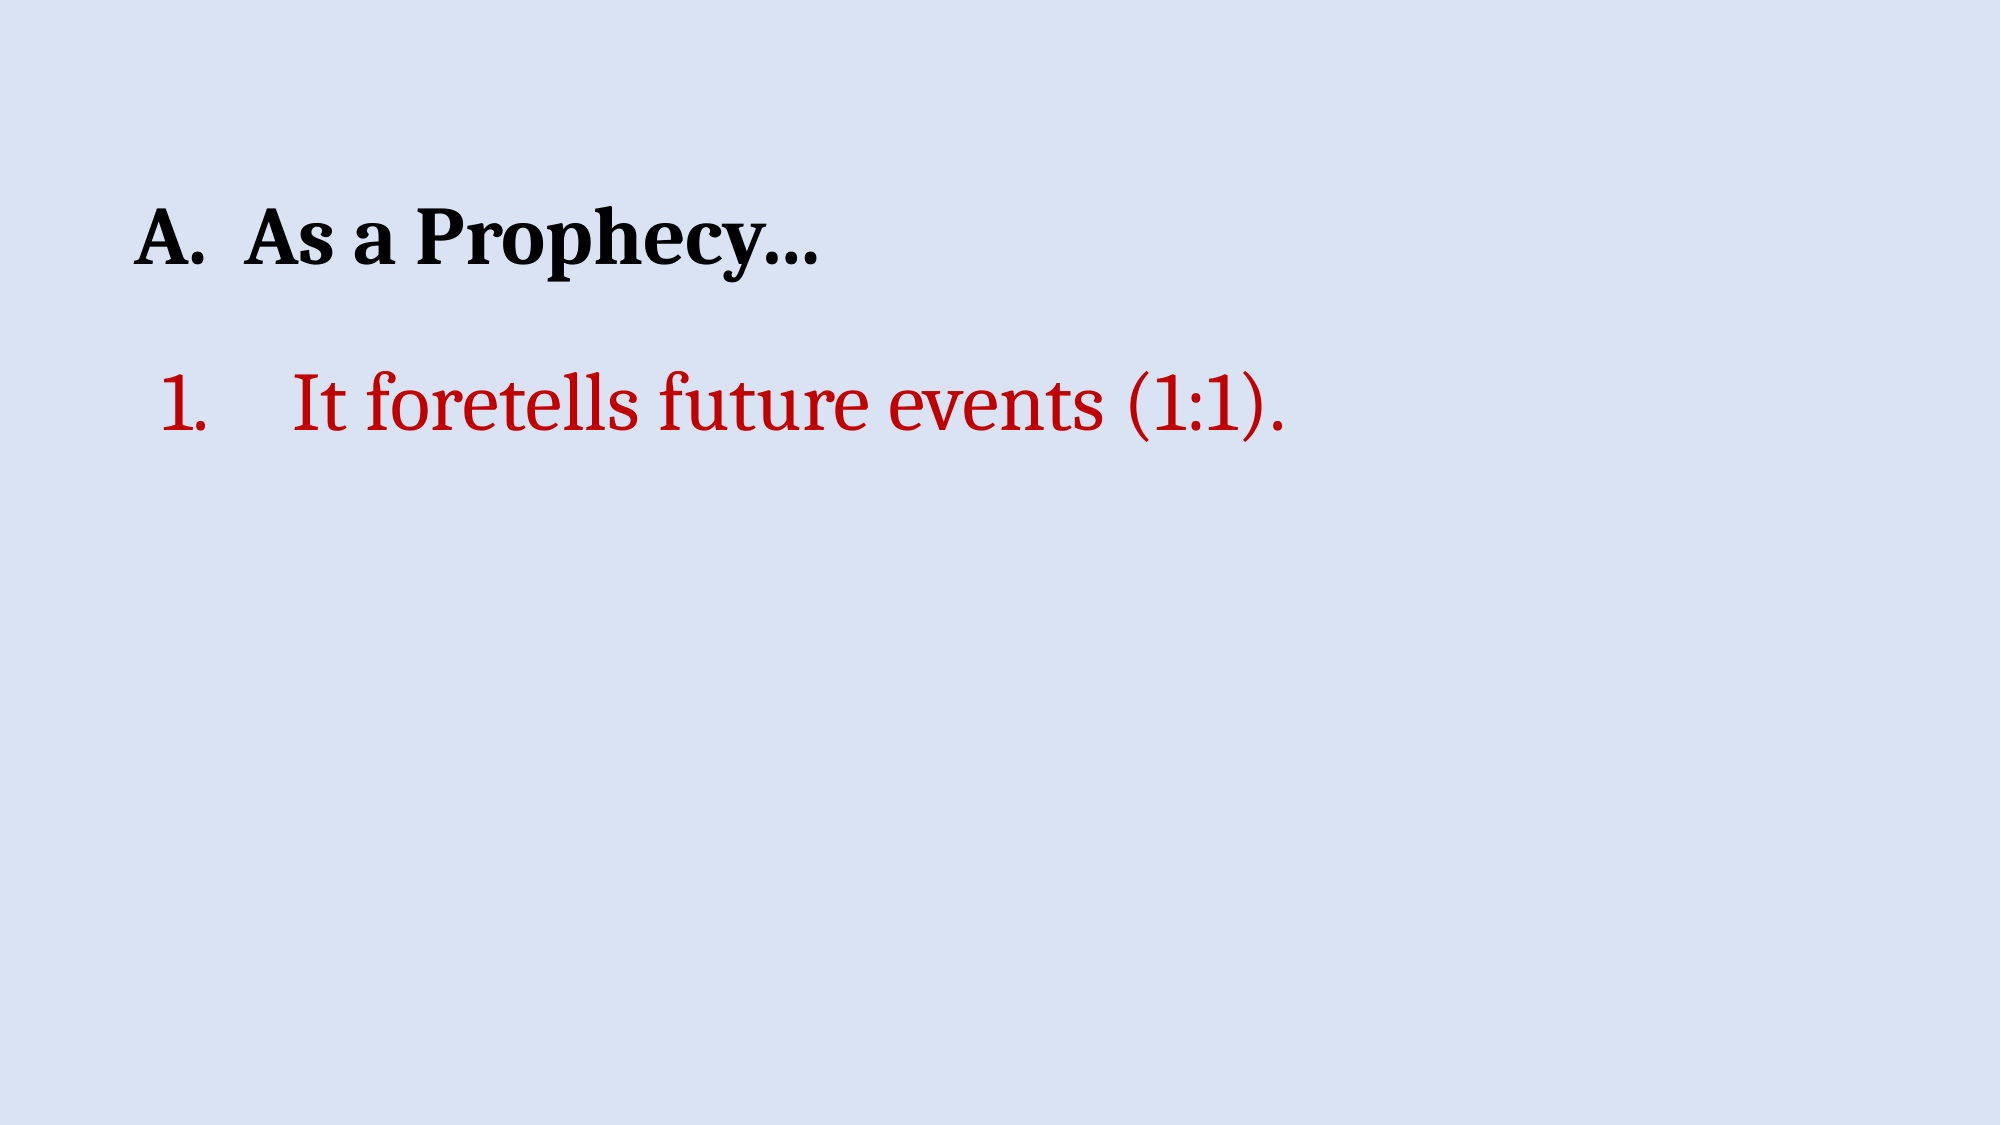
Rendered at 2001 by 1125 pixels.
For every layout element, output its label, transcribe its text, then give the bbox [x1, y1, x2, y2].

subtitle As a Prophecy… It foretells future events (1:1). [110, 98, 1885, 1053]
